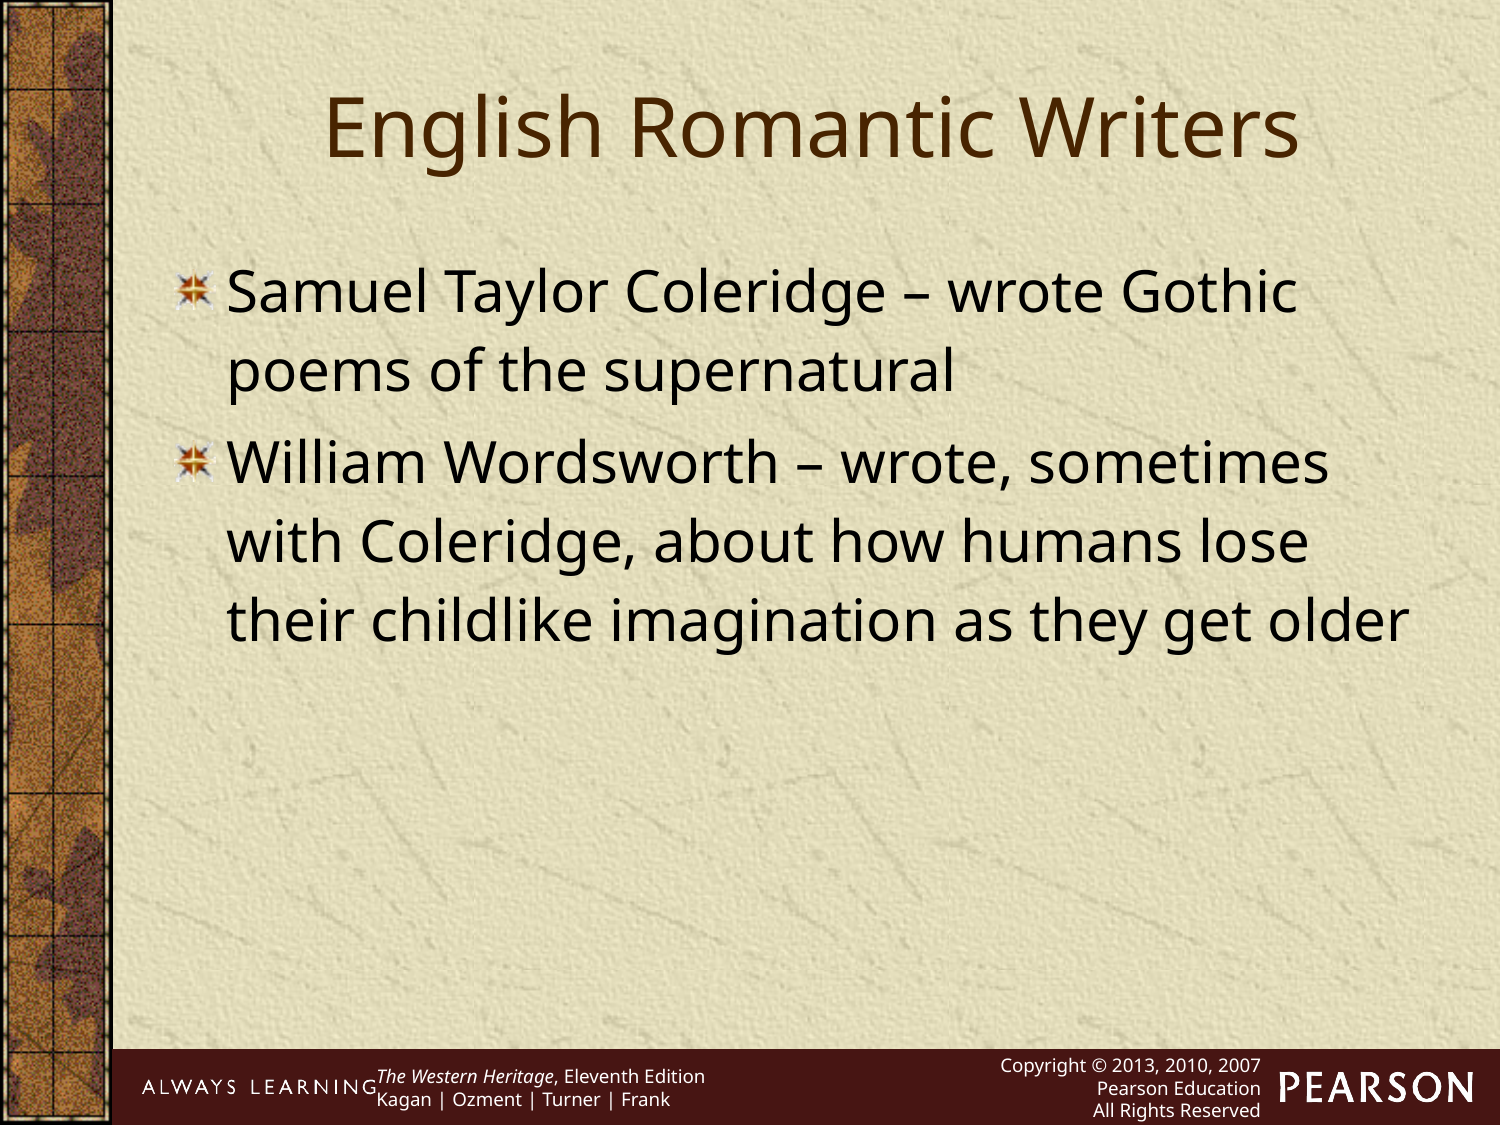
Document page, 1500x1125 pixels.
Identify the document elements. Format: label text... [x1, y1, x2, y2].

title English Romantic Writers [136, 11, 1488, 238]
list Samuel Taylor Coleridge – wrote Gothic poems of the supernatural William Wordsworth – wrote, sometimes with Coleridge, about how humans lose their childlike imagination as they get older [173, 249, 1450, 1026]
picture [0, 0, 1500, 1125]
